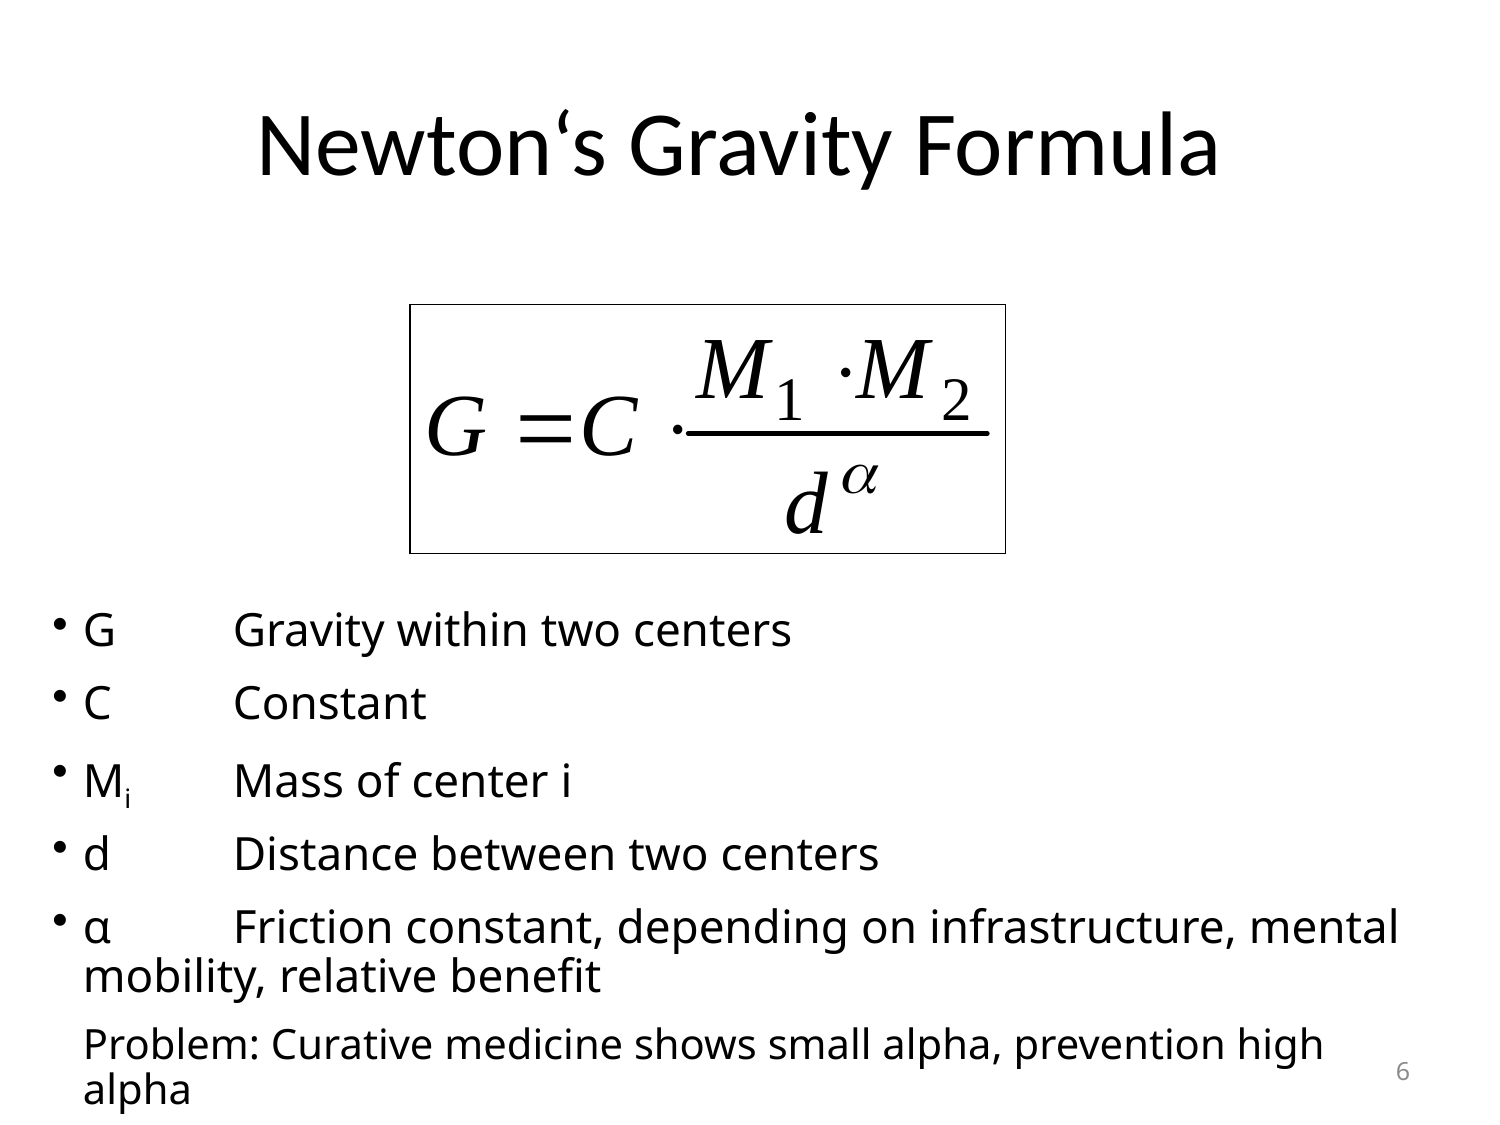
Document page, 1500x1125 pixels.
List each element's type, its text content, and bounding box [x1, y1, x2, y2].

title Newton‘s Gravity Formula [75, 45, 1425, 233]
slide_number 6 [1074, 1042, 1425, 1103]
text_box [410, 304, 1006, 554]
text_box G Gravity within two centers C Constant Mi Mass of center i d Distance between two centers α Friction constant, depending on infrastructure, mental mobility, relative benefit Problem: Curative medicine shows small alpha, prevention high alpha [37, 600, 1450, 1121]
